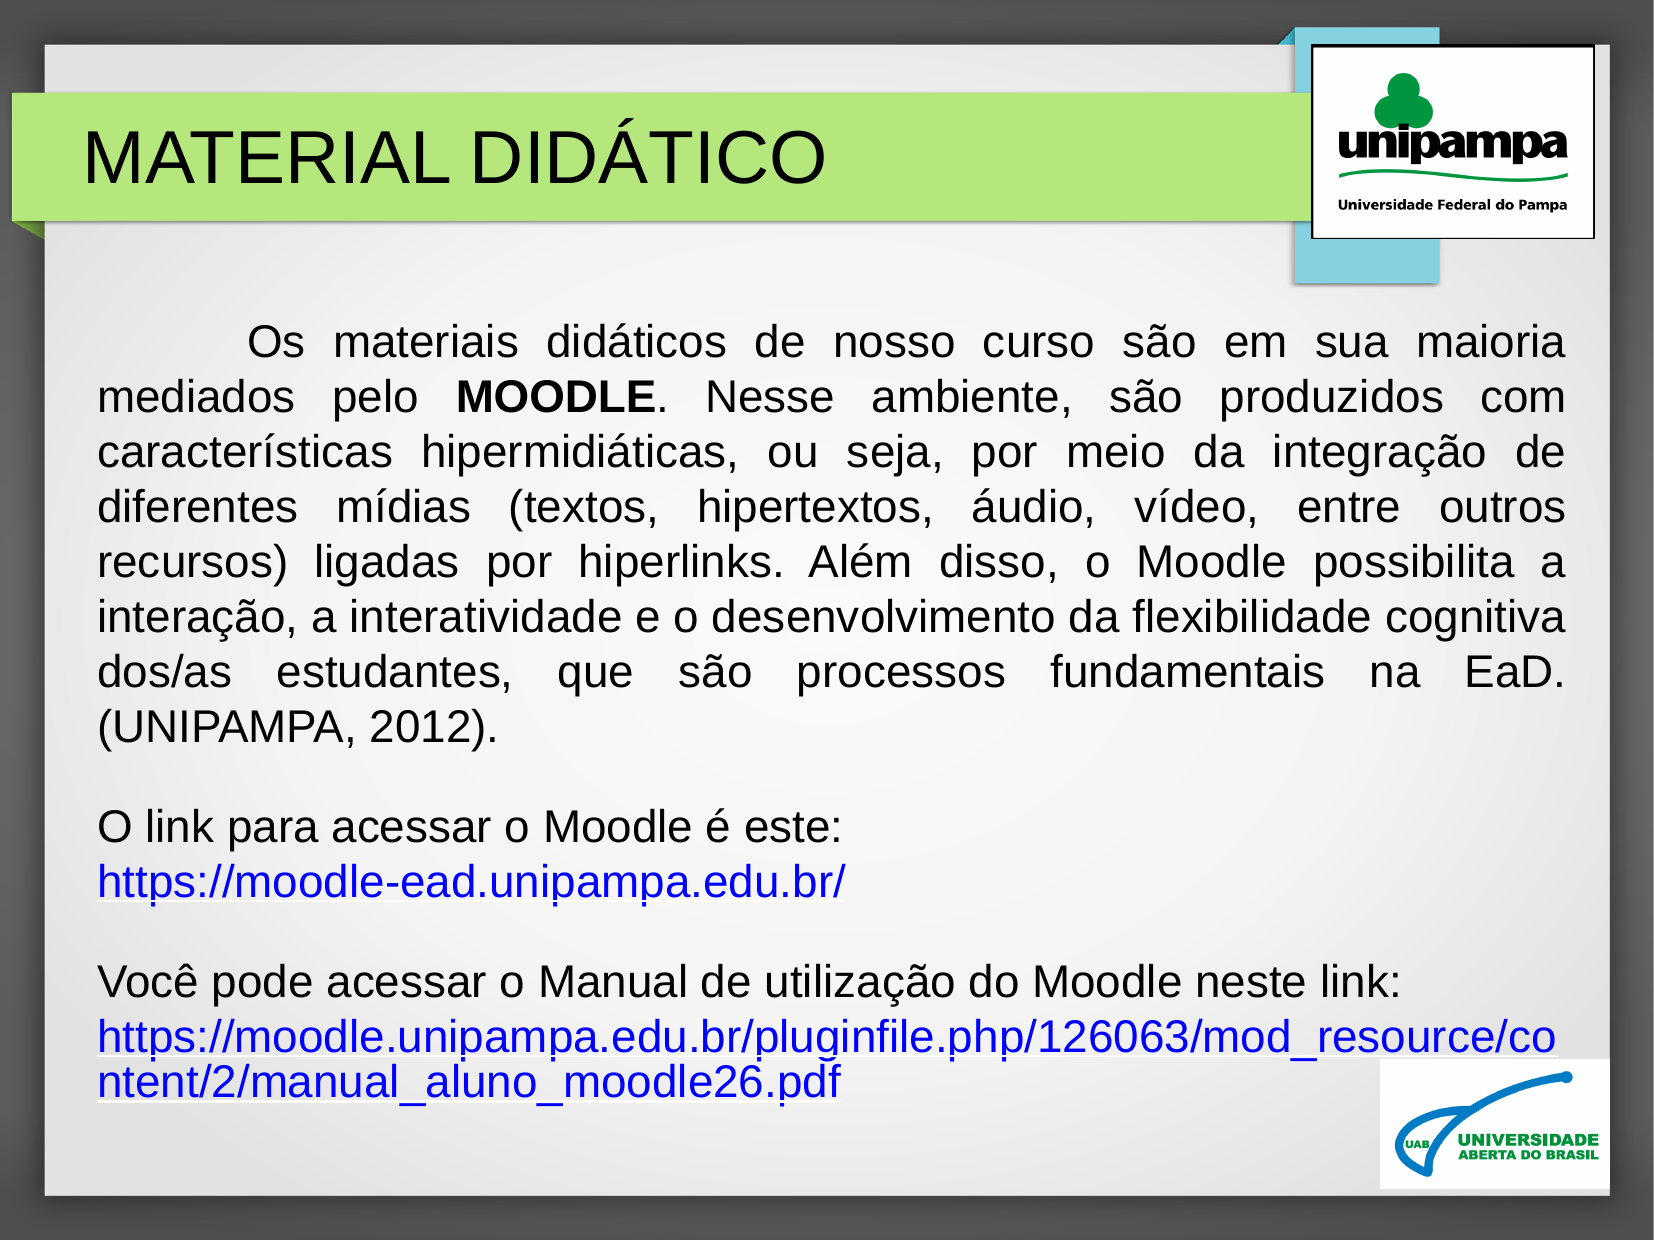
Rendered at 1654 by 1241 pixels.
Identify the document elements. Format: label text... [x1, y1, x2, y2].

text_box MATERIAL DIDÁTICO [82, 94, 1264, 213]
picture [0, 0, 1654, 1240]
text_box Os materiais didáticos de nosso curso são em sua maioria mediados pelo MOODLE. Nesse ambiente, são produzidos com características hipermidiáticas, ou seja, por meio da integração de diferentes mídias (textos, hipertextos, áudio, vídeo, entre outros recursos) ligadas por hiperlinks. Além disso, o Moodle possibilita a interação, a interatividade e o desenvolvimento da flexibilidade cognitiva dos/as estudantes, que são processos fundamentais na EaD. (UNIPAMPA, 2012). O link para acessar o Moodle é este: https://moodle-ead.unipampa.edu.br/ Você pode acessar o Manual de utilização do Moodle neste link: https://moodle.unipampa.edu.br/pluginfile.php/126063/mod_resource/content/2/manual_aluno_moodle26.pdf [82, 304, 1583, 1143]
